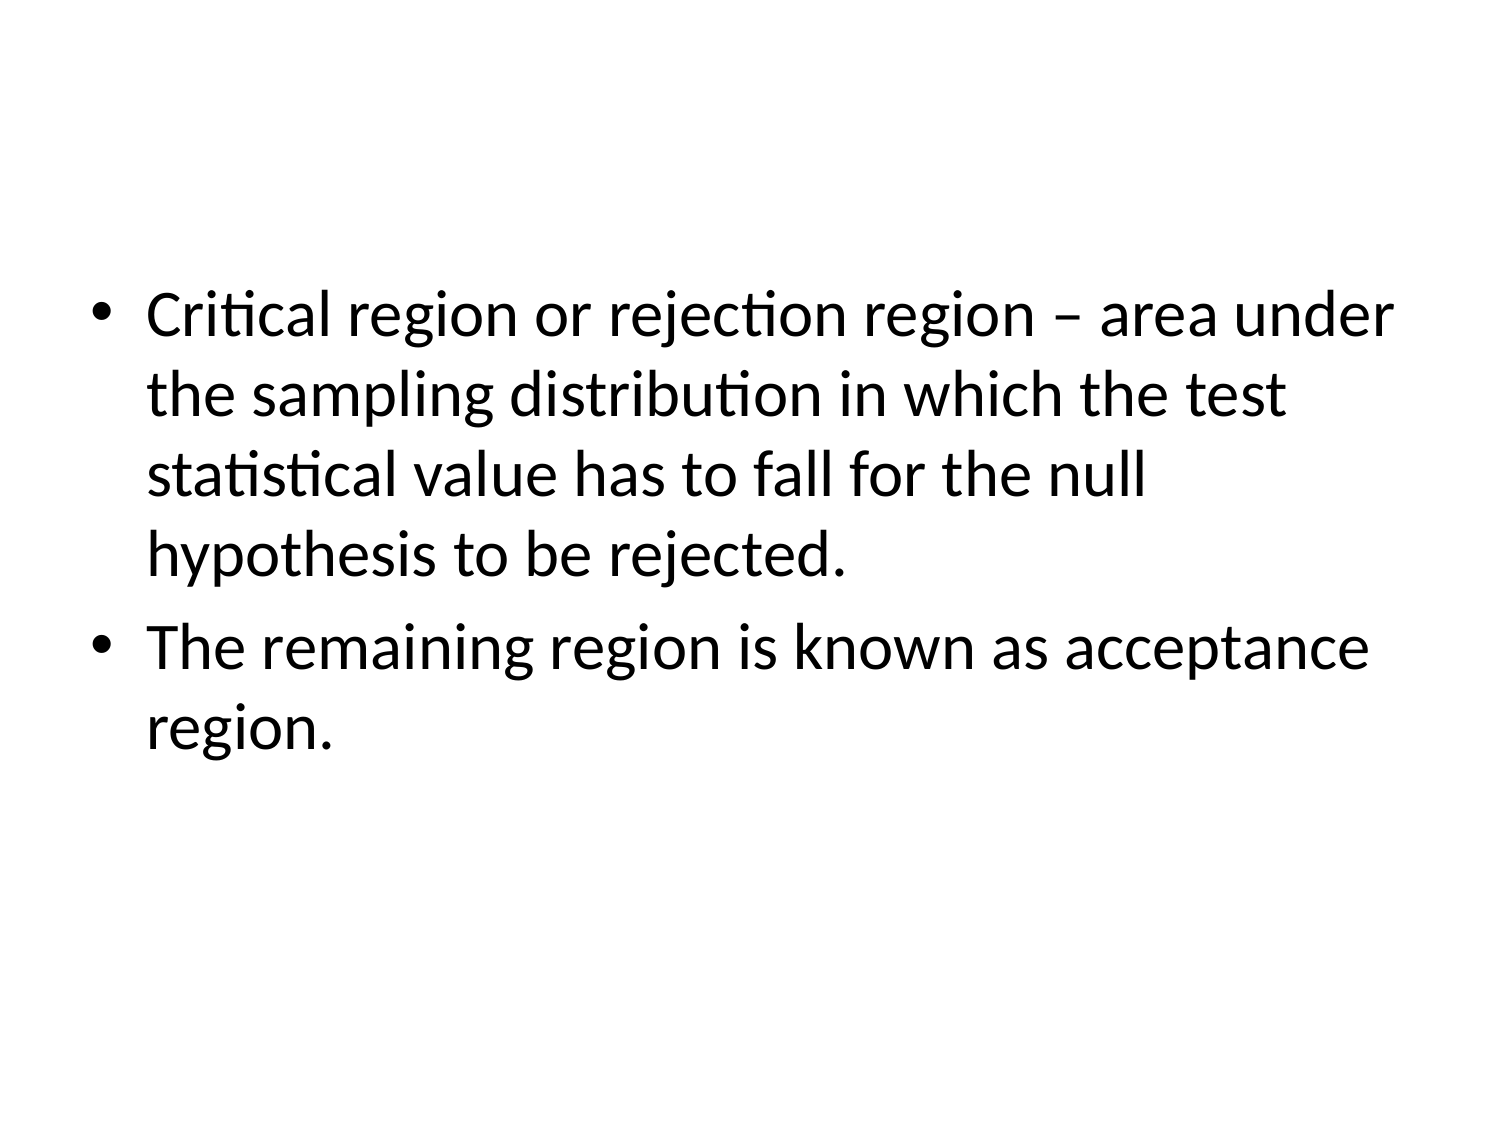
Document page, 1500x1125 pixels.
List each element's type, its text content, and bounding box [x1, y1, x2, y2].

list Critical region or rejection region – area under the sampling distribution in which the test statistical value has to fall for the null hypothesis to be rejected. The remaining region is known as acceptance region. [75, 262, 1425, 875]
